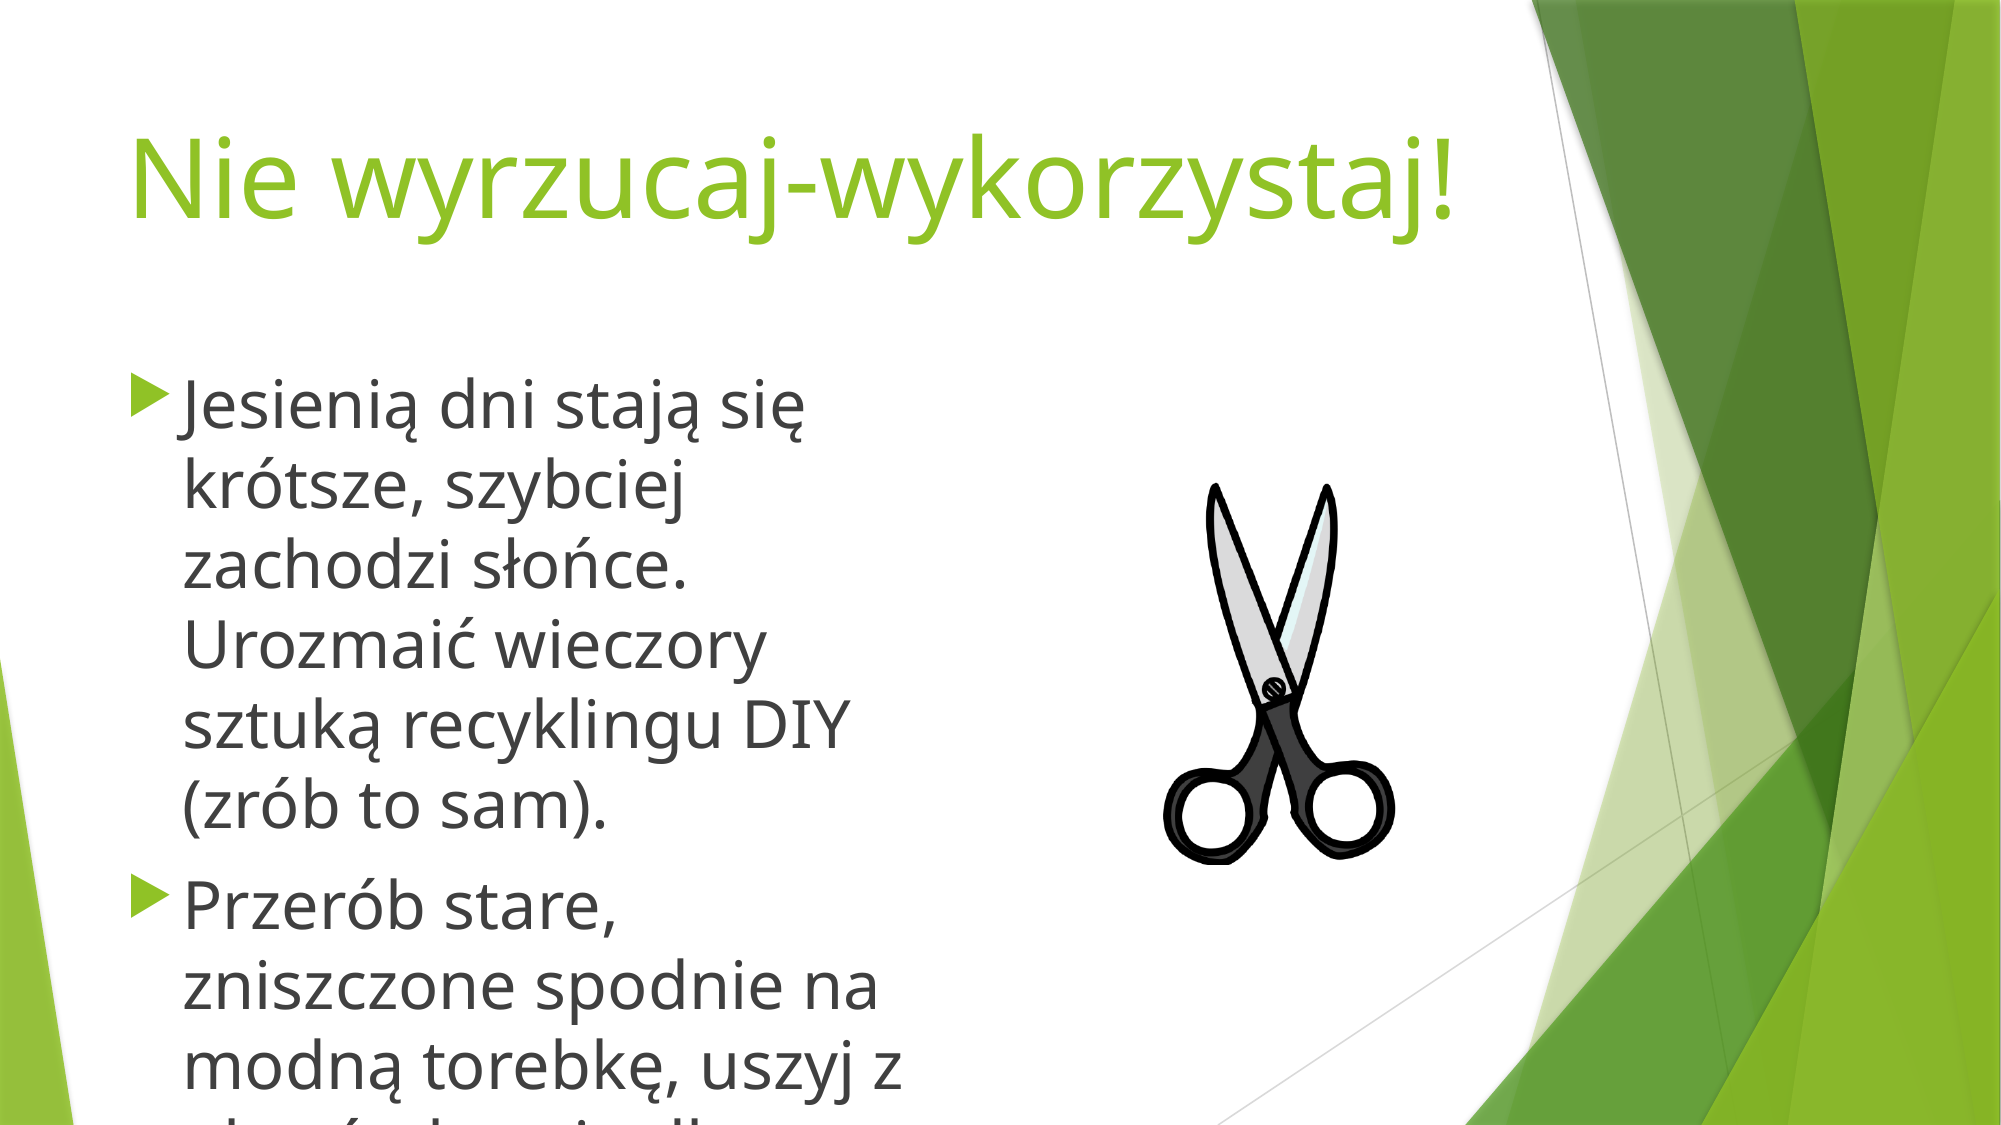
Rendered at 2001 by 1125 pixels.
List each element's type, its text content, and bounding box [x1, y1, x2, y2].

title Nie wyrzucaj-wykorzystaj! [111, 99, 1522, 317]
picture [1086, 480, 1471, 865]
list Jesienią dni stają się krótsze, szybciej zachodzi słońce. Urozmaić wieczory sztuką recyklingu DIY (zrób to sam). Przerób stare, zniszczone spodnie na modną torebkę, uszyj z ubrań ubrania dla lalek! Z pudełek i pojemników stwórz instrumenty, pojemniki na kredki! [111, 354, 935, 992]
